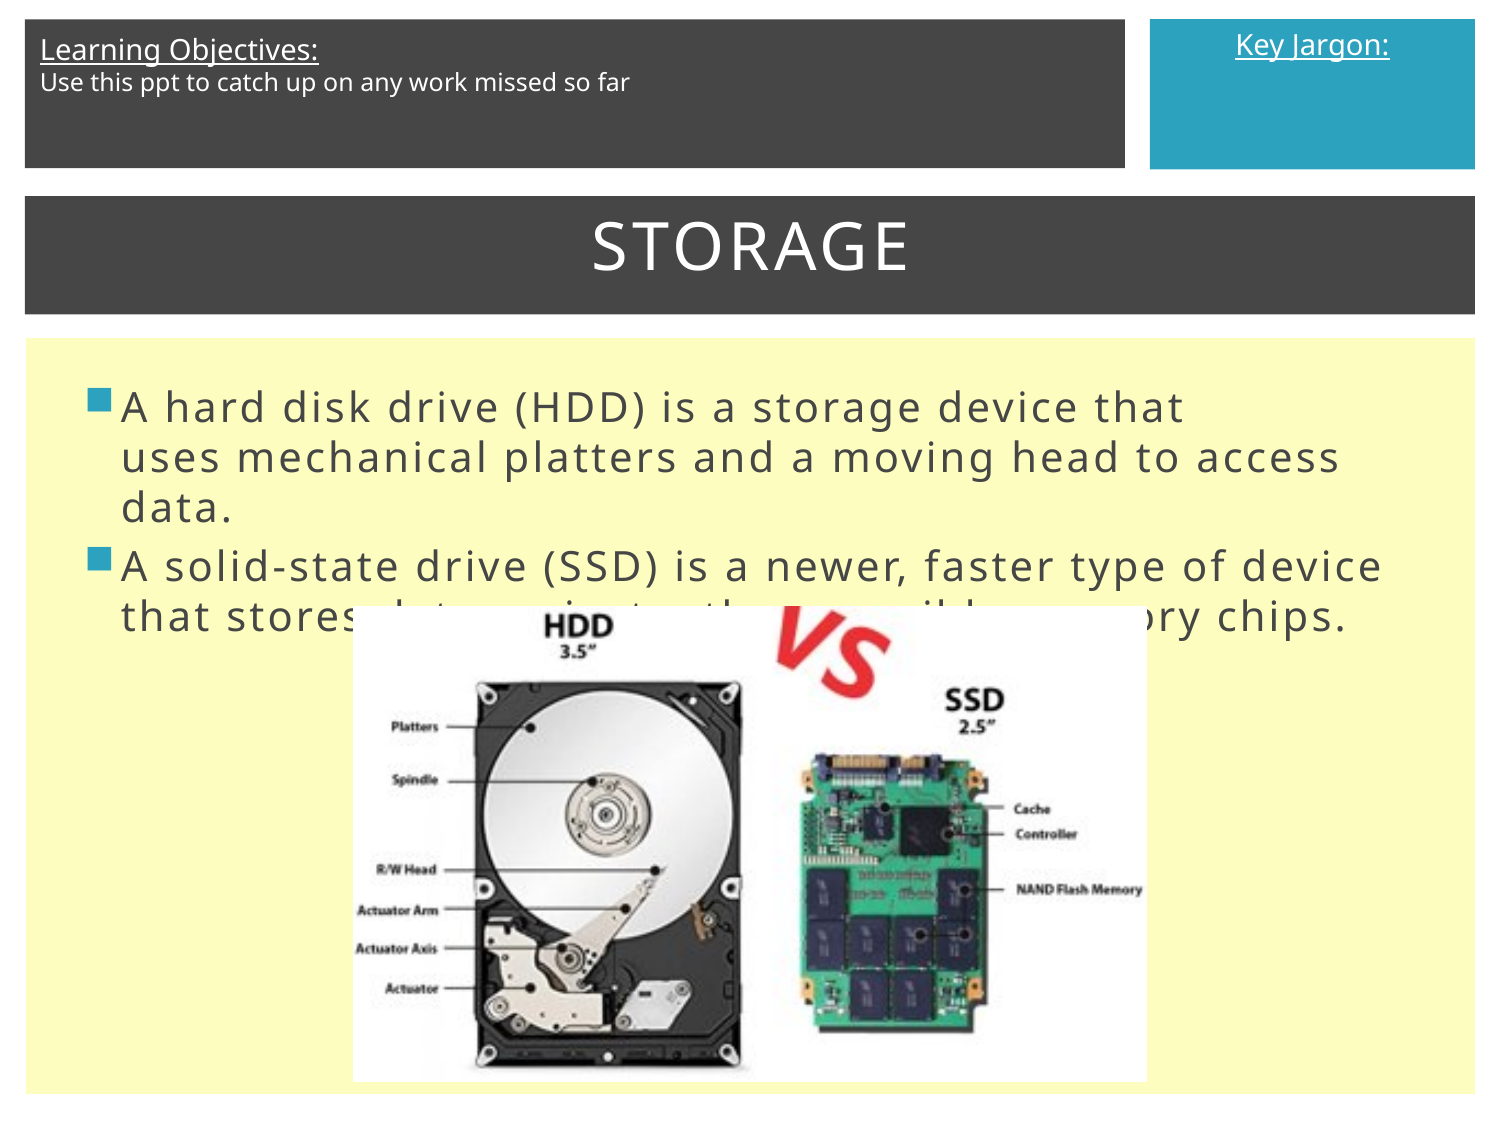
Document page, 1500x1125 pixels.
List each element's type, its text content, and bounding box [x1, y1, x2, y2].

picture [353, 606, 1147, 1082]
list A hard disk drive (HDD) is a storage device that uses mechanical platters and a moving head to access data. ​ A solid-state drive (SSD) is a newer, faster type of device that stores data on instantly-accessible memory chips.​ [61, 373, 1441, 1047]
title STORAGE​ [26, 196, 1475, 315]
